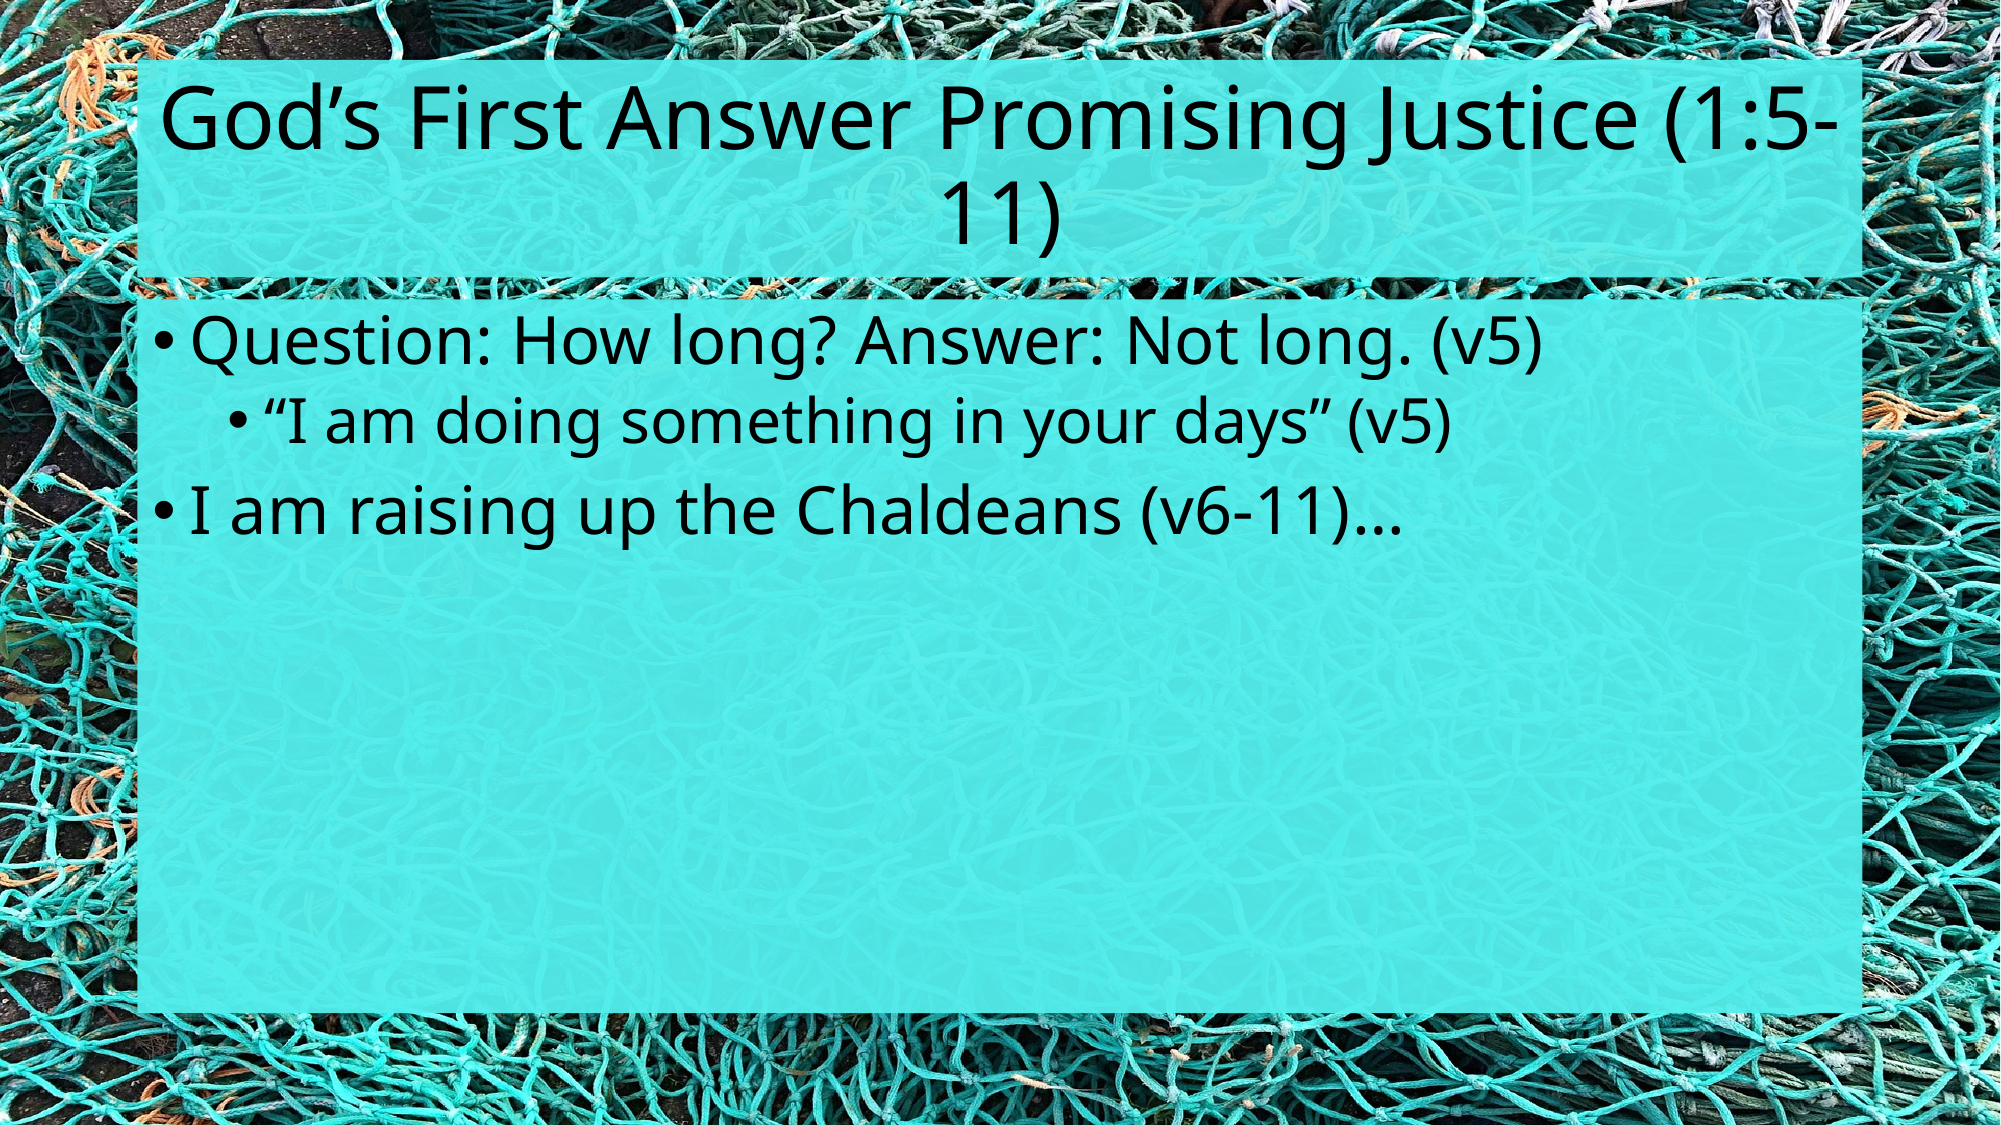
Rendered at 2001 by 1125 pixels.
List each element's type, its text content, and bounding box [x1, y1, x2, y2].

picture [0, 0, 2001, 1125]
list Question: How long? Answer: Not long. (v5) “I am doing something in your days” (v5) I am raising up the Chaldeans (v6-11)… [137, 299, 1863, 1014]
title God’s First Answer Promising Justice (1:5-11) [137, 59, 1863, 278]
